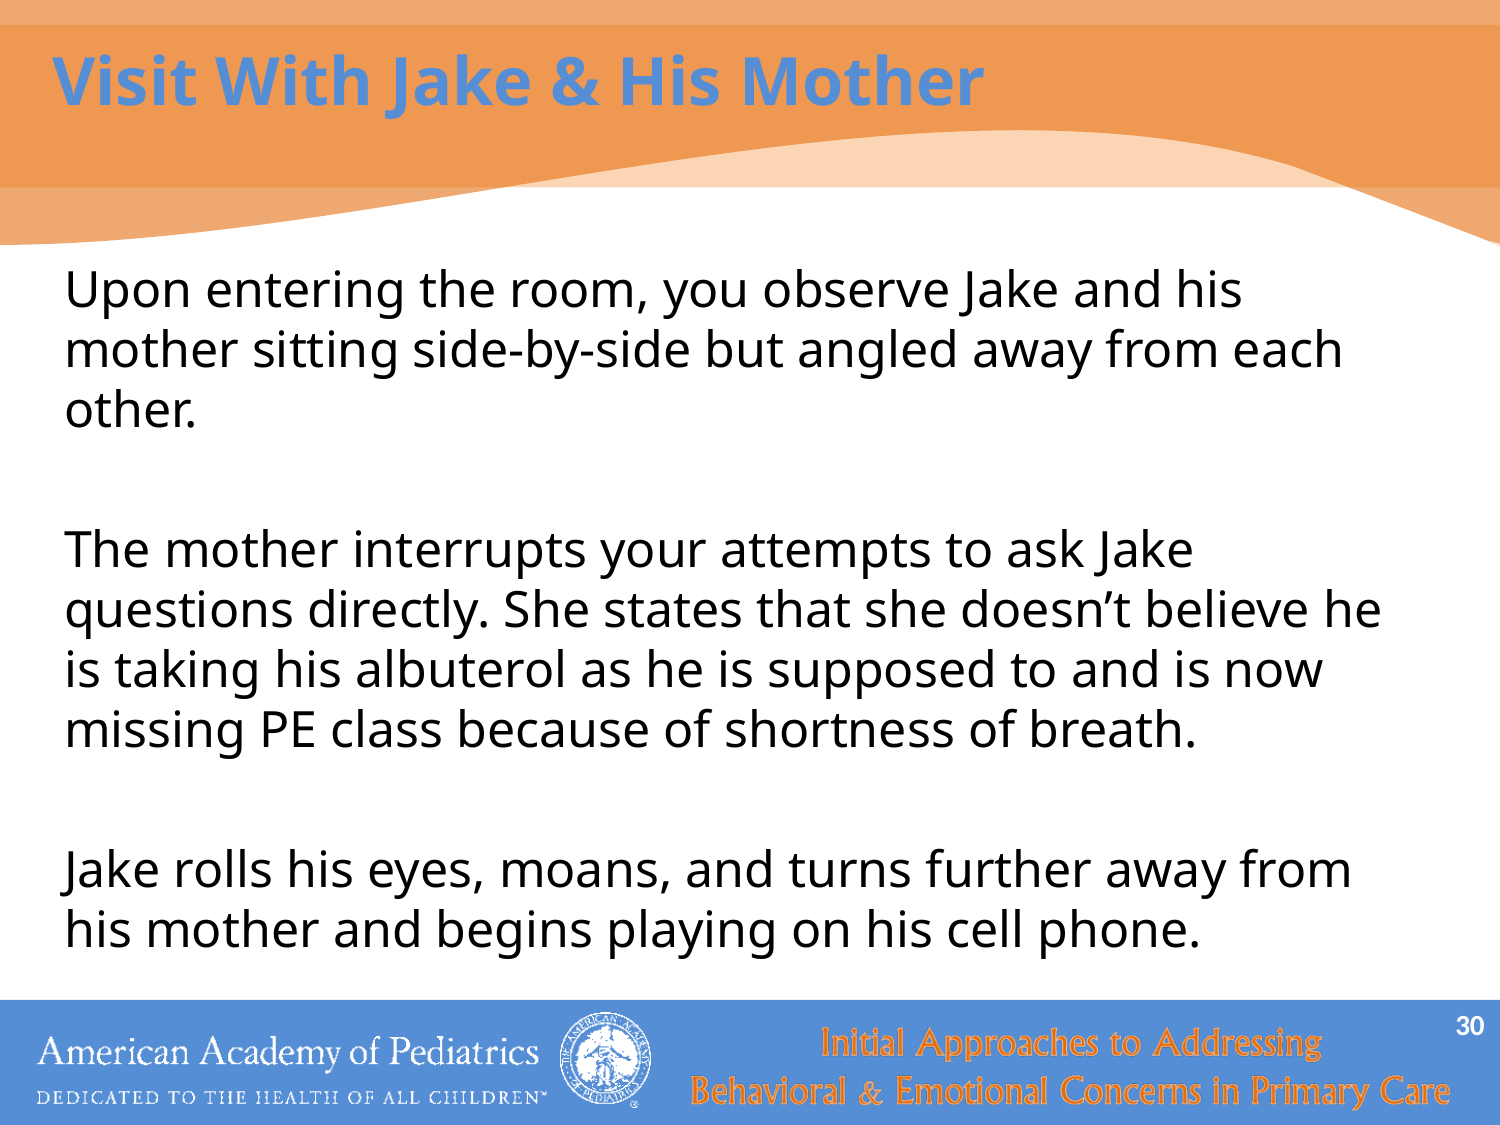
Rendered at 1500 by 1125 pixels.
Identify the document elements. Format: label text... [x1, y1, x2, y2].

list Upon entering the room, you observe Jake and his mother sitting side-by-side but angled away from each other. The mother interrupts your attempts to ask Jake questions directly. She states that she doesn’t believe he is taking his albuterol as he is supposed to and is now missing PE class because of shortness of breath. Jake rolls his eyes, moans, and turns further away from his mother and begins playing on his cell phone. [49, 250, 1445, 1001]
title Visit With Jake & His Mother [37, 31, 1346, 188]
slide_number 30 [1149, 993, 1500, 1054]
picture [37, 1012, 1490, 1125]
